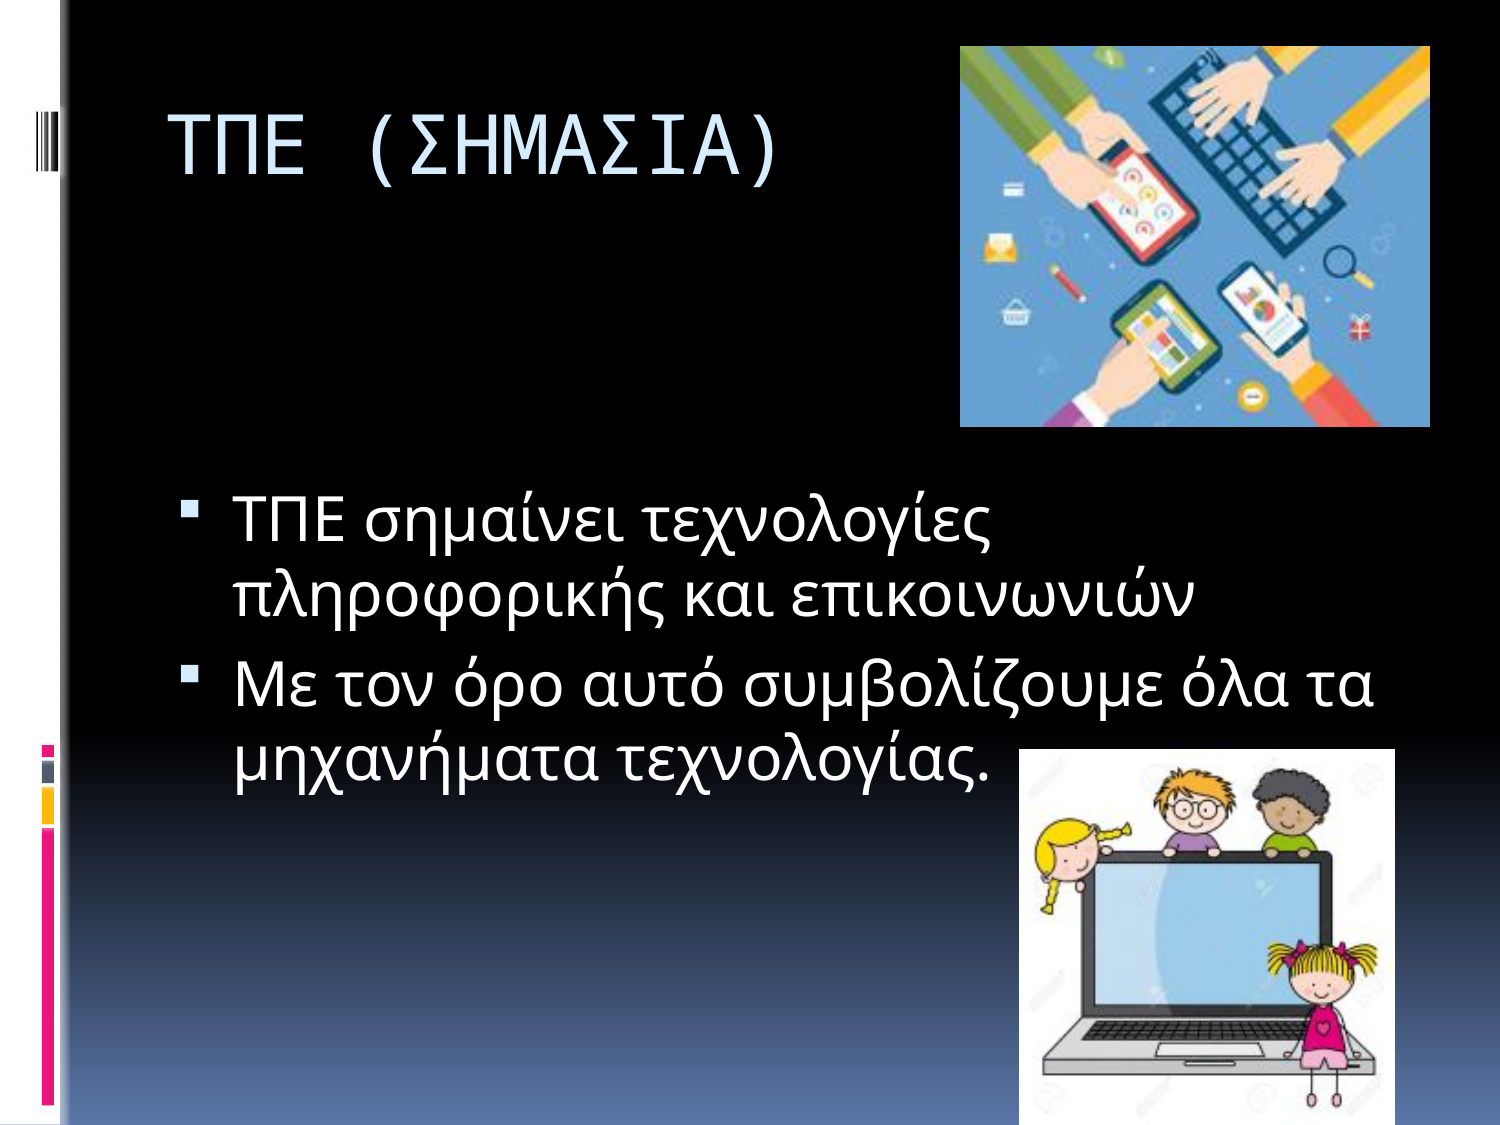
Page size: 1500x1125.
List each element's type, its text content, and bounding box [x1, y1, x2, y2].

list ΤΠΕ σημαίνει τεχνολογίες πληροφορικής και επικοινωνιών Με τον όρο αυτό συμβολίζουμε όλα τα μηχανήματα τεχνολογίας. [150, 292, 1425, 1043]
picture [960, 46, 1431, 427]
title ΤΠΕ (ΣΗΜΑΣΙΑ) [150, 83, 951, 234]
picture [1018, 749, 1395, 1125]
